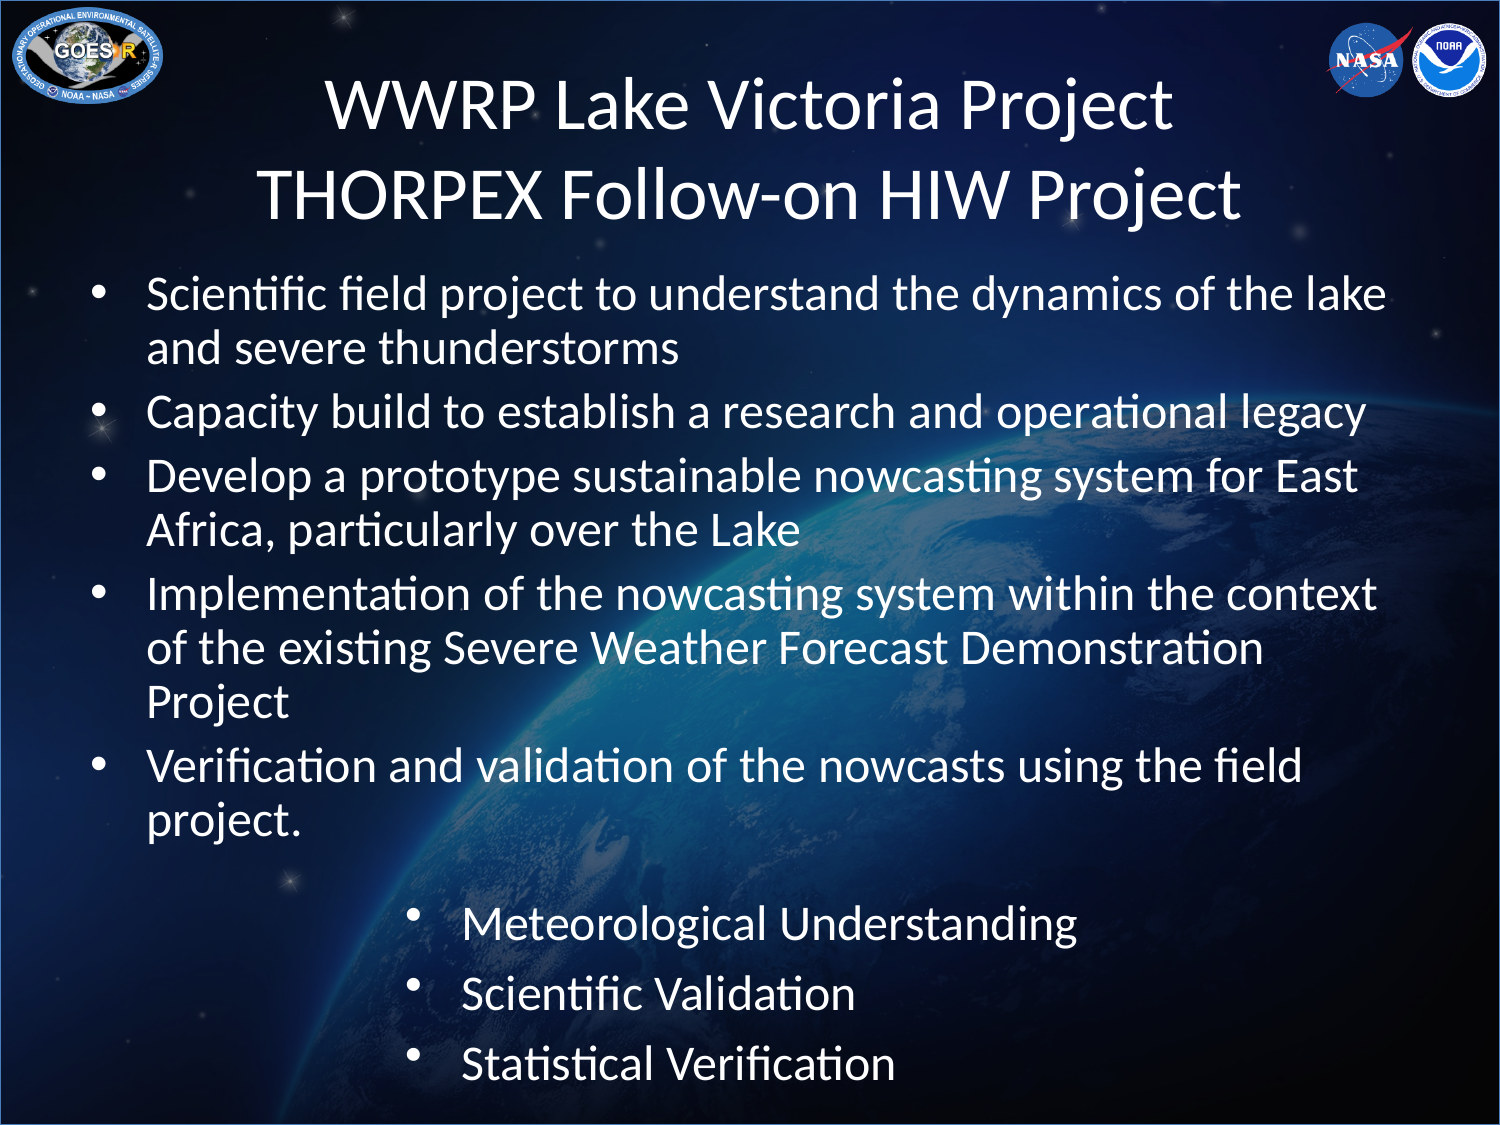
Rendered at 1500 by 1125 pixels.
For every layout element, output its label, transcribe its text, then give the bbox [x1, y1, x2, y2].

picture [1, 1, 1499, 1124]
title WWRP Lake Victoria Project THORPEX Follow-on HIW Project [168, 50, 1332, 239]
text_box Meteorological Understanding Scientific Validation Statistical Verification [390, 883, 1110, 1125]
list Scientific field project to understand the dynamics of the lake and severe thunderstorms Capacity build to establish a research and operational legacy Develop a prototype sustainable nowcasting system for East Africa, particularly over the Lake Implementation of the nowcasting system within the context of the existing Severe Weather Forecast Demonstration Project Verification and validation of the nowcasts using the field project. [74, 259, 1426, 873]
